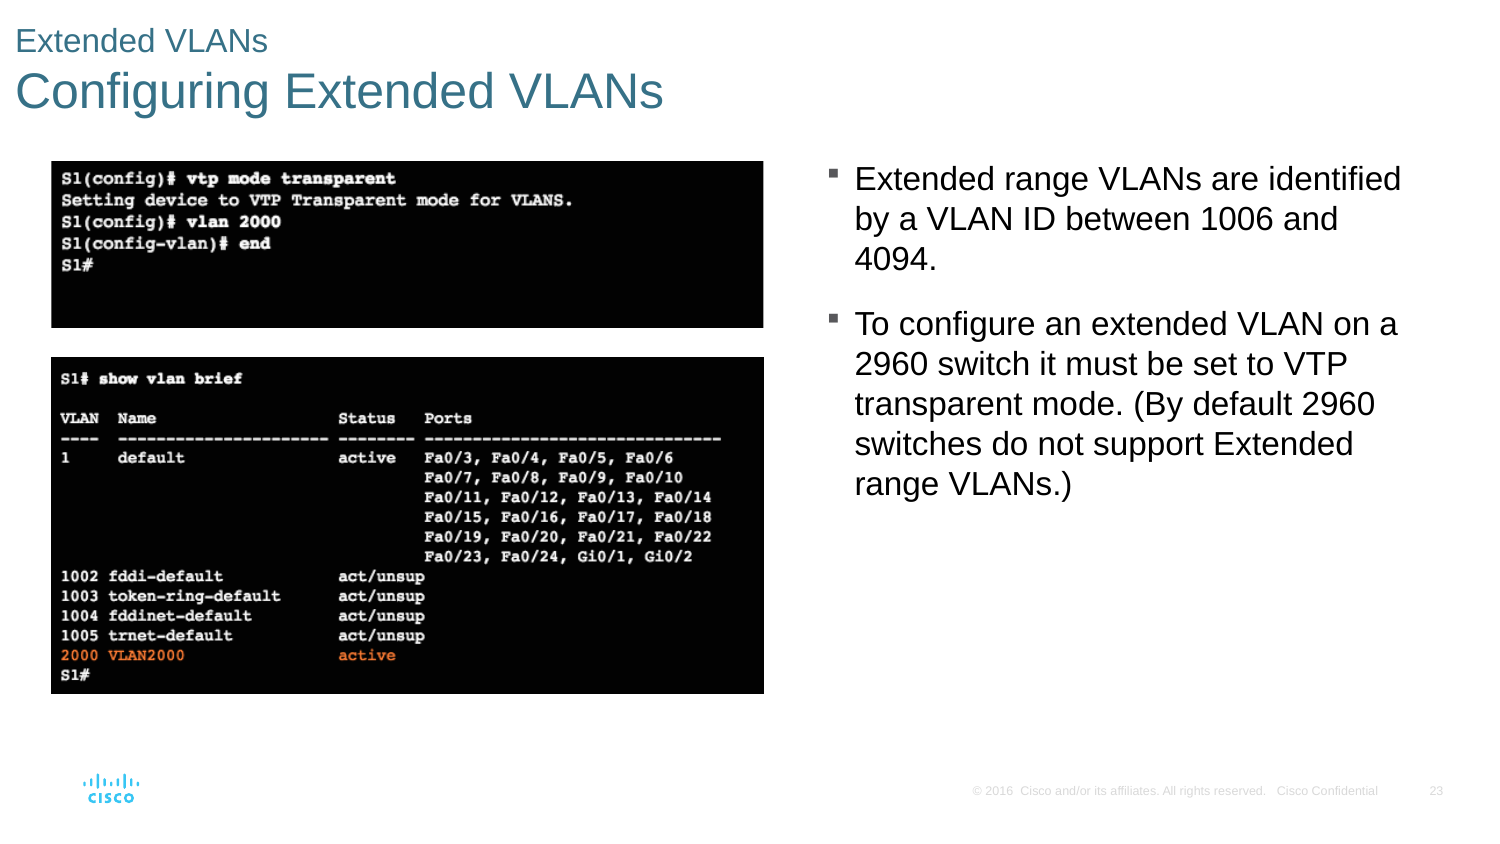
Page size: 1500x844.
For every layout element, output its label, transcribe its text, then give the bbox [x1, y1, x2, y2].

picture [51, 160, 764, 328]
list Extended range VLANs are identified by a VLAN ID between 1006 and 4094. To configure an extended VLAN on a 2960 switch it must be set to VTP transparent mode. (By default 2960 switches do not support Extended range VLANs.) [811, 150, 1451, 712]
title Extended VLANs Configuring Extended VLANs [0, 6, 1500, 131]
picture [51, 357, 764, 694]
